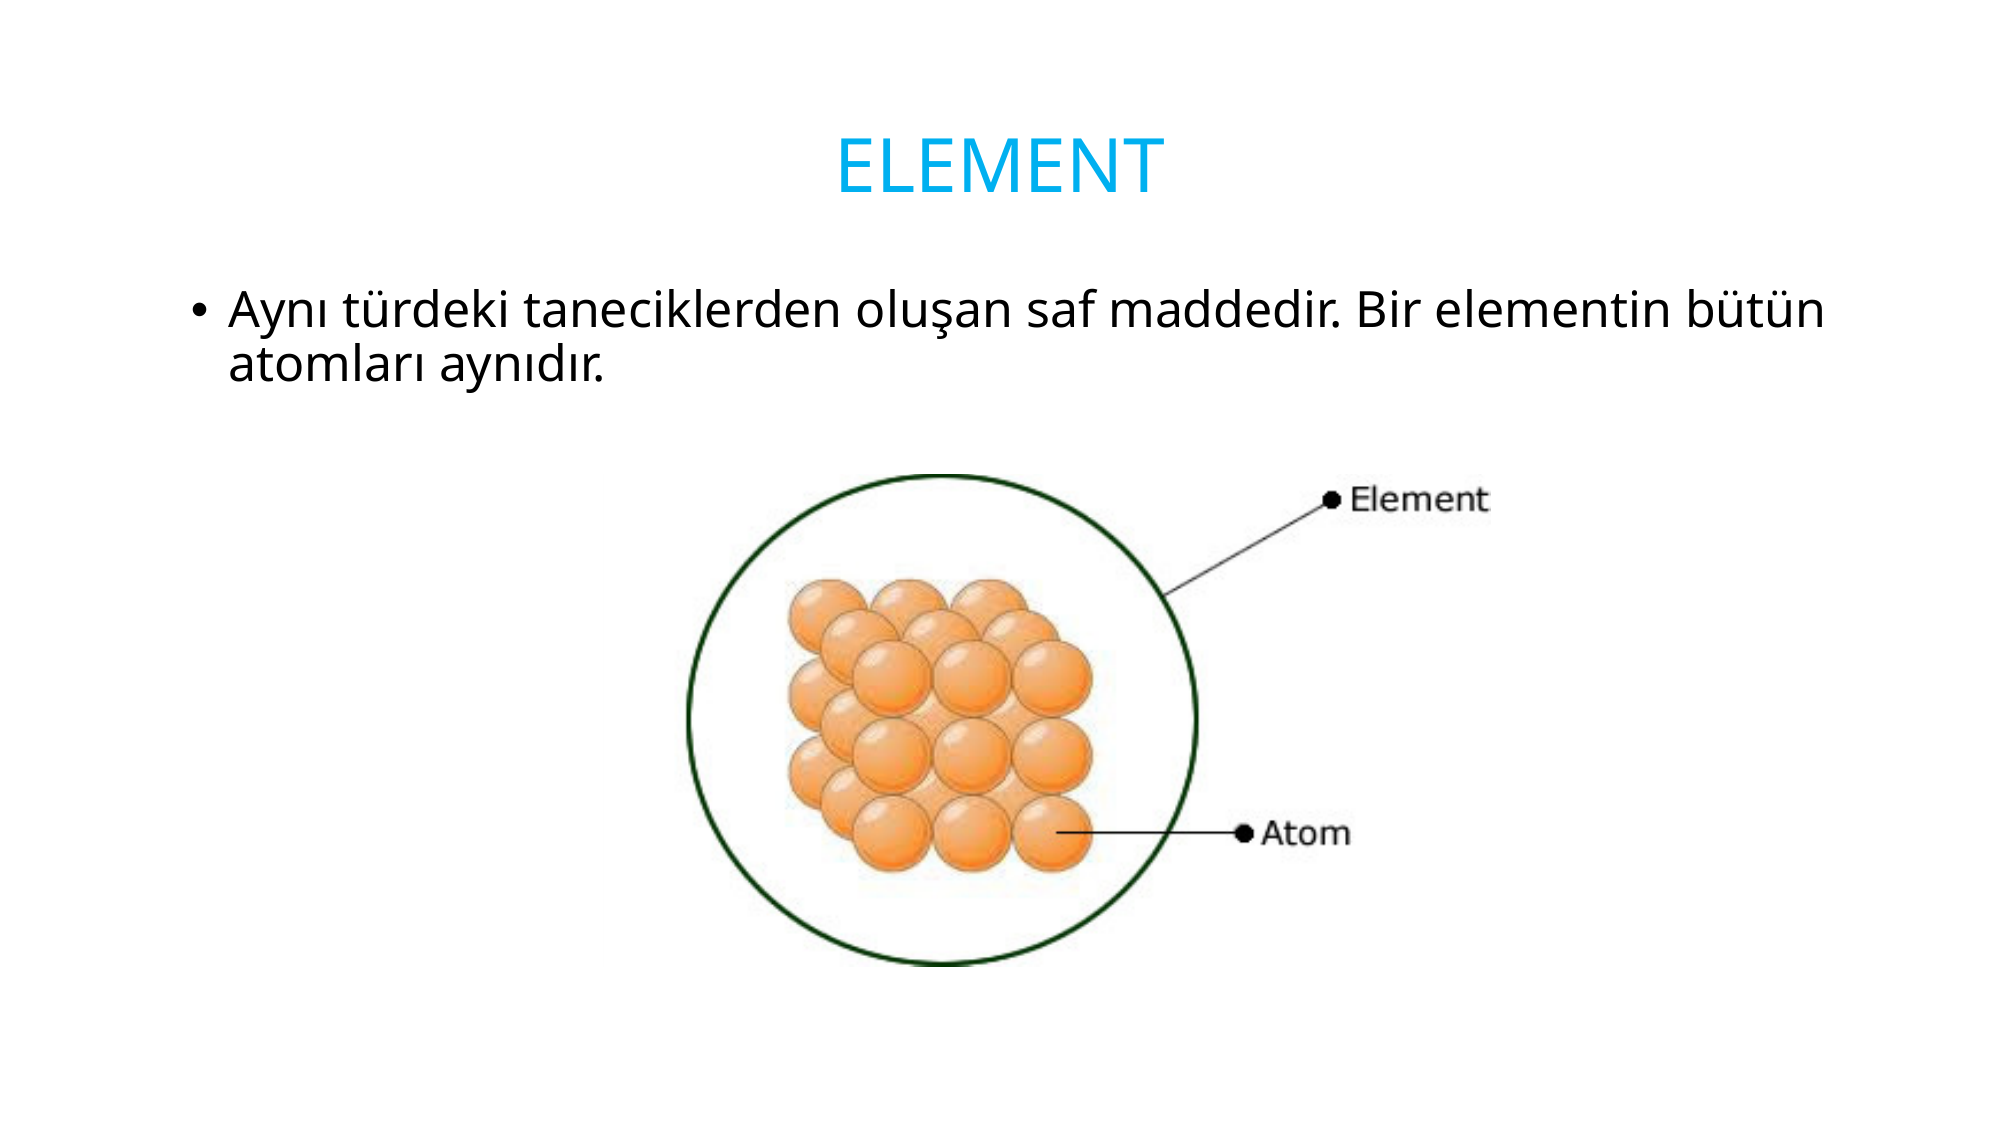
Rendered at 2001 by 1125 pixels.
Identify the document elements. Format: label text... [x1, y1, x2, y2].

title ELEMENT [137, 59, 1863, 278]
picture [602, 474, 1491, 967]
list Aynı türdeki taneciklerden oluşan saf maddedir. Bir elementin bütün atomları aynıdır. [175, 277, 1901, 992]
